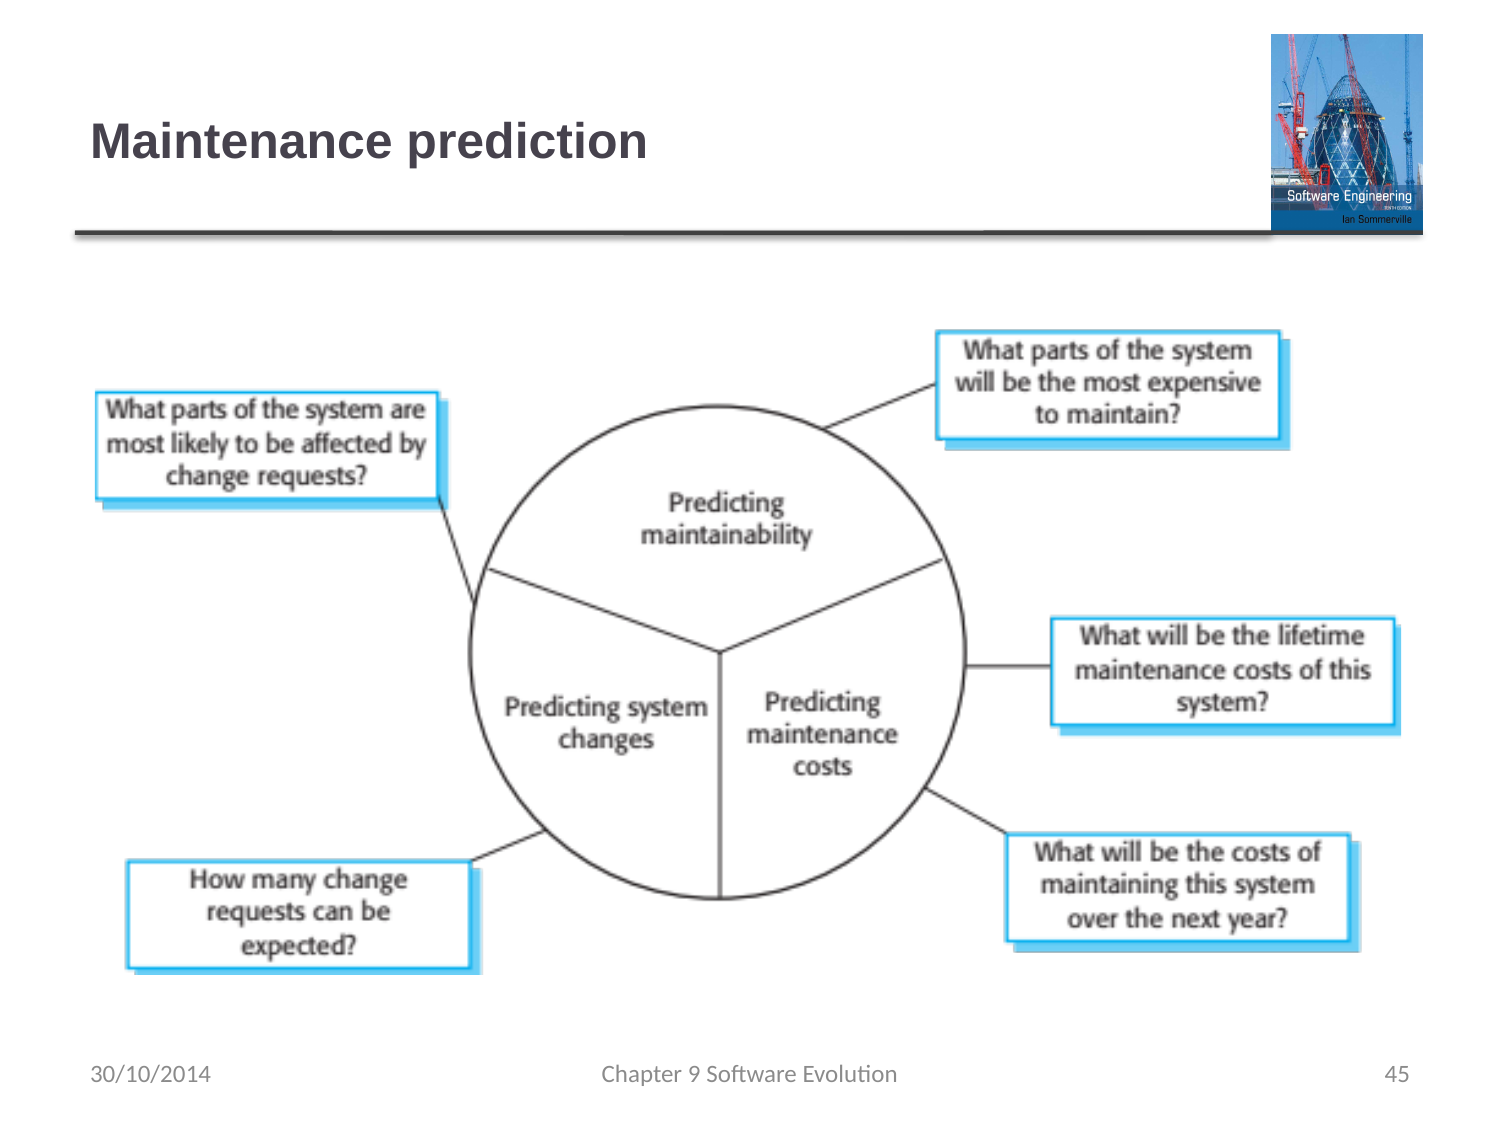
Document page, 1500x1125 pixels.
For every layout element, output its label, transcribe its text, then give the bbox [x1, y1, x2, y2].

picture [94, 327, 1402, 975]
title Maintenance prediction [74, 44, 1272, 233]
footer Chapter 9 Software Evolution [512, 1042, 988, 1103]
slide_number 45 [1074, 1042, 1425, 1103]
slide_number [75, 1042, 425, 1103]
picture [1271, 34, 1423, 230]
